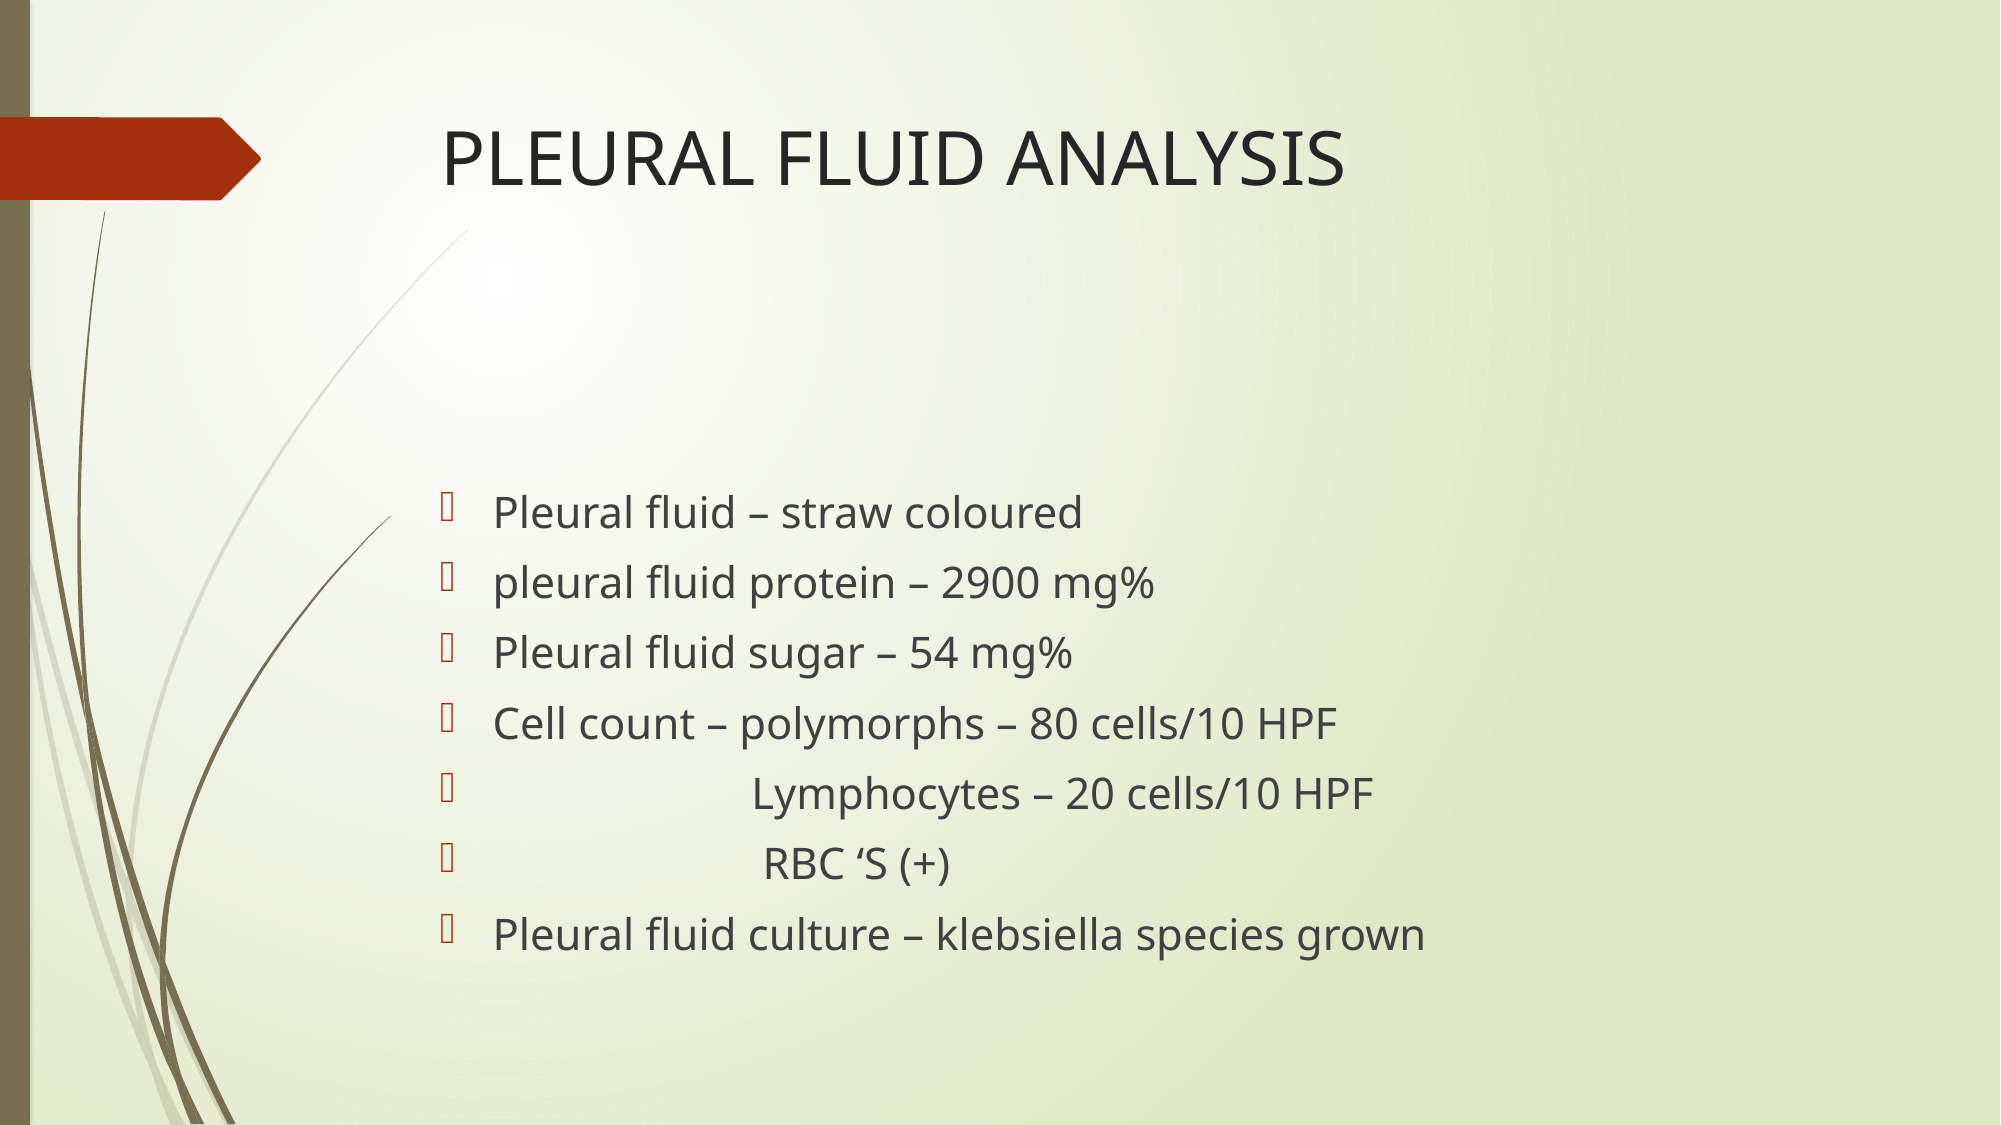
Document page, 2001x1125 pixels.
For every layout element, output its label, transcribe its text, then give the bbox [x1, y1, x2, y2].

title PLEURAL FLUID ANALYSIS [425, 102, 1888, 313]
list Pleural fluid – straw coloured pleural fluid protein – 2900 mg% Pleural fluid sugar – 54 mg% Cell count – polymorphs – 80 cells/10 HPF Lymphocytes – 20 cells/10 HPF RBC ‘S (+) Pleural fluid culture – klebsiella species grown [424, 350, 1888, 970]
